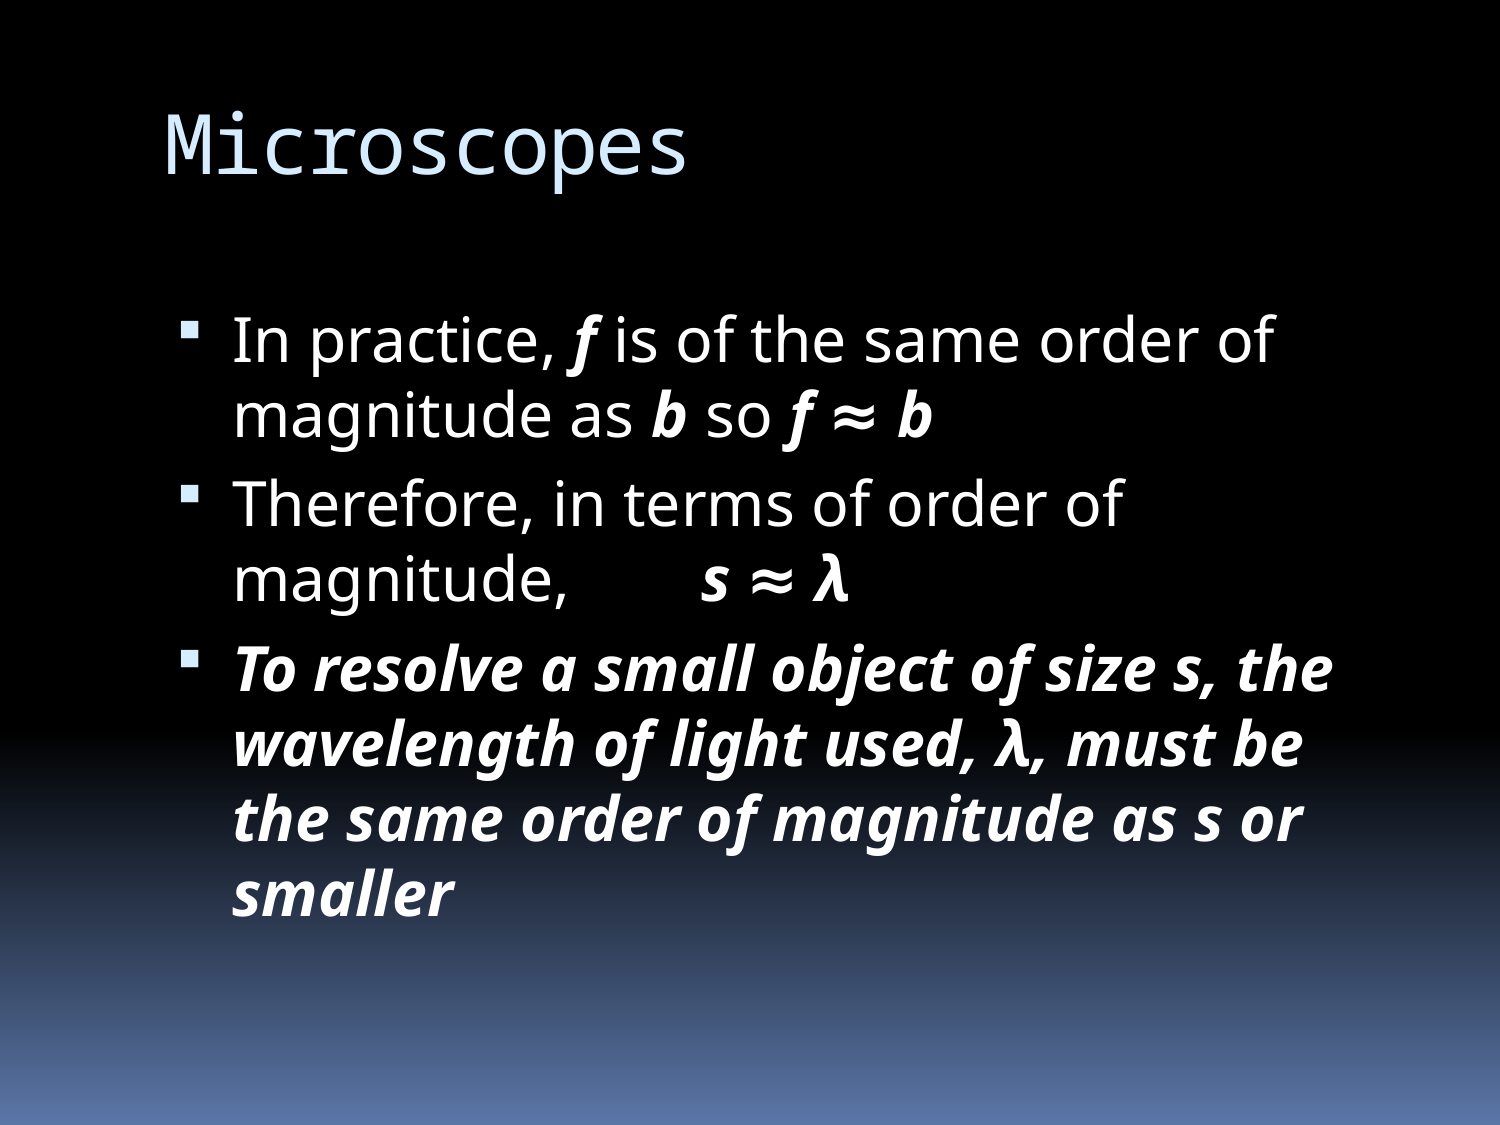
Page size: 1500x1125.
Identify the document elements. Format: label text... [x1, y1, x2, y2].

title Microscopes [150, 83, 1425, 234]
list In practice, f is of the same order of magnitude as b so f ≈ b Therefore, in terms of order of magnitude, s ≈ λ To resolve a small object of size s, the wavelength of light used, λ, must be the same order of magnitude as s or smaller [150, 292, 1425, 1043]
